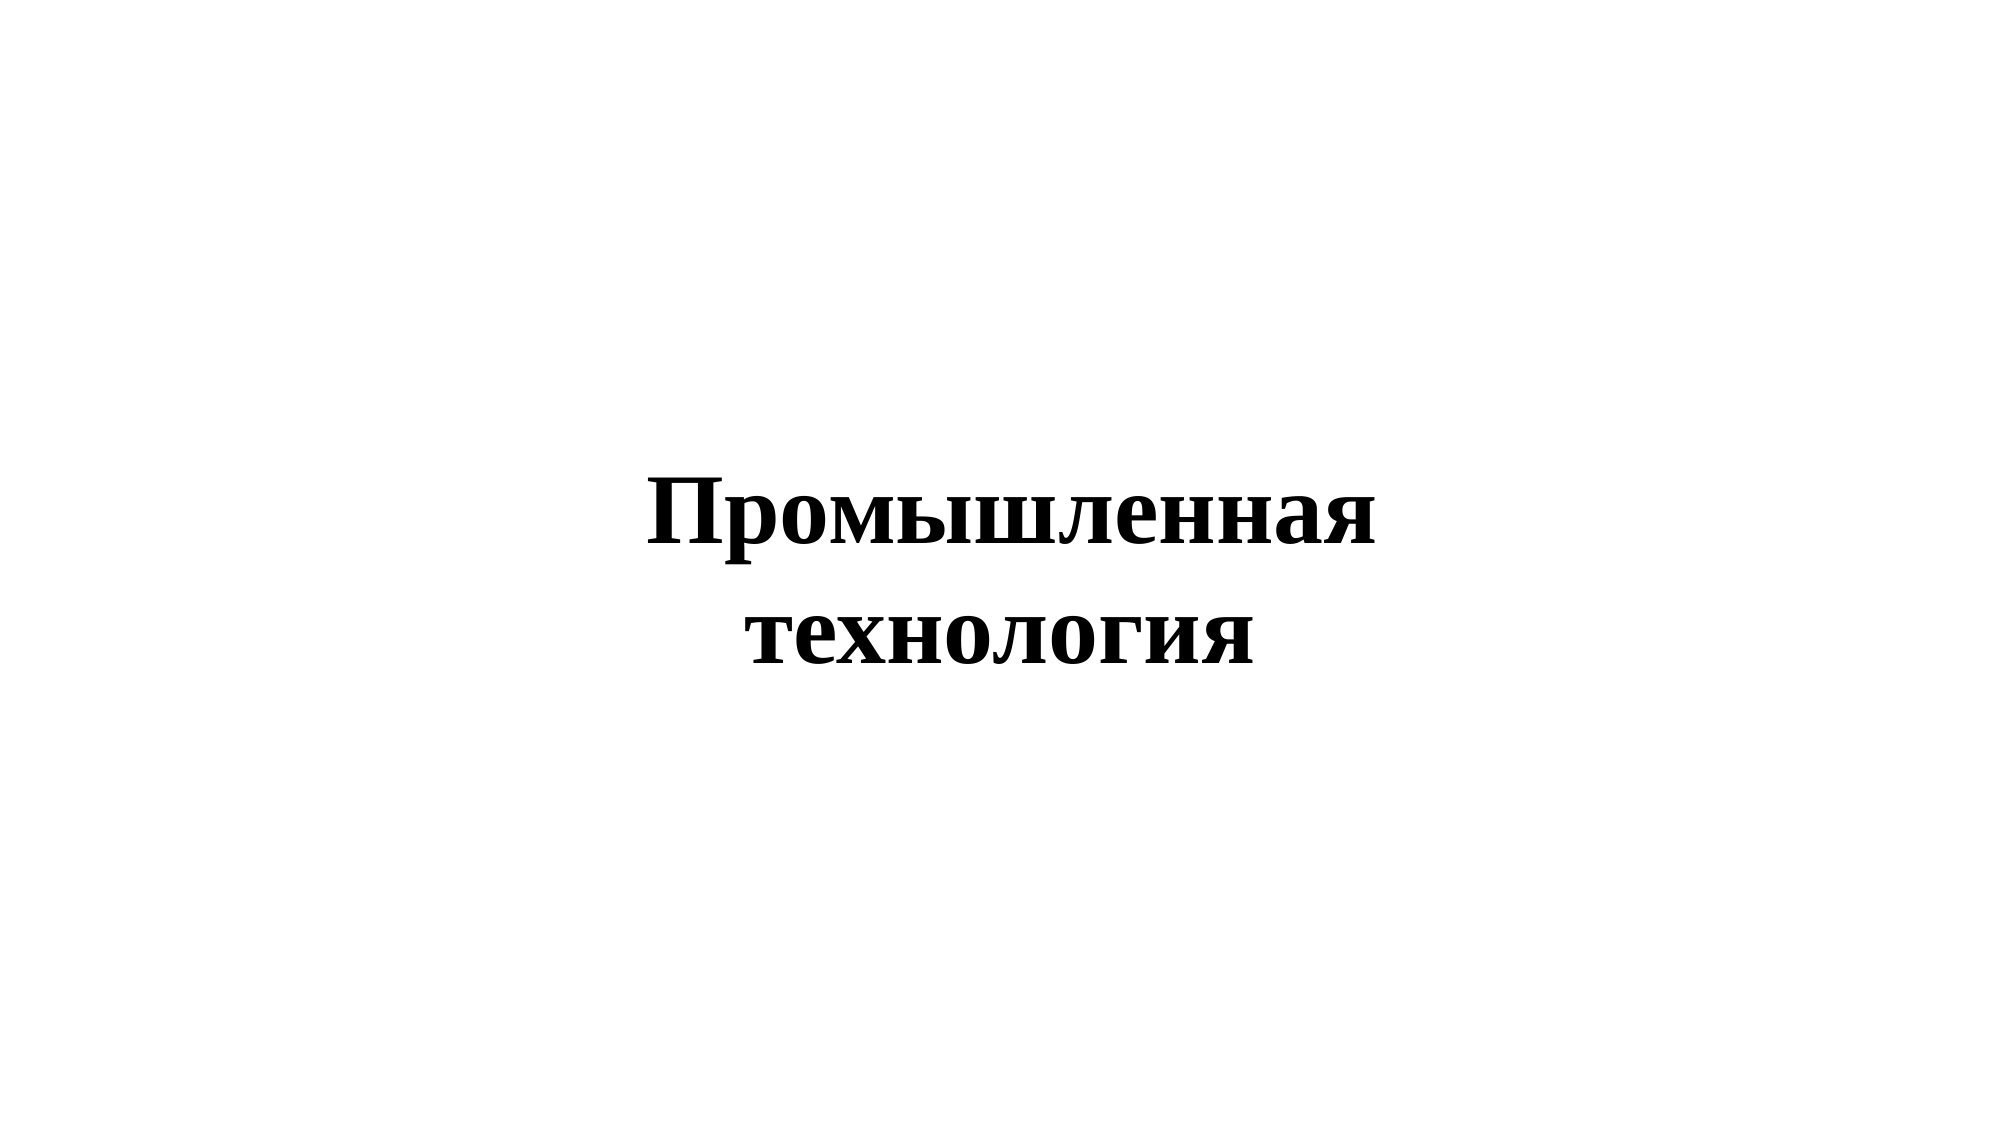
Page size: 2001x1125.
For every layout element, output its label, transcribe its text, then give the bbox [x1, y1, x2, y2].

text_box Промышленная технология [595, 435, 1405, 691]
